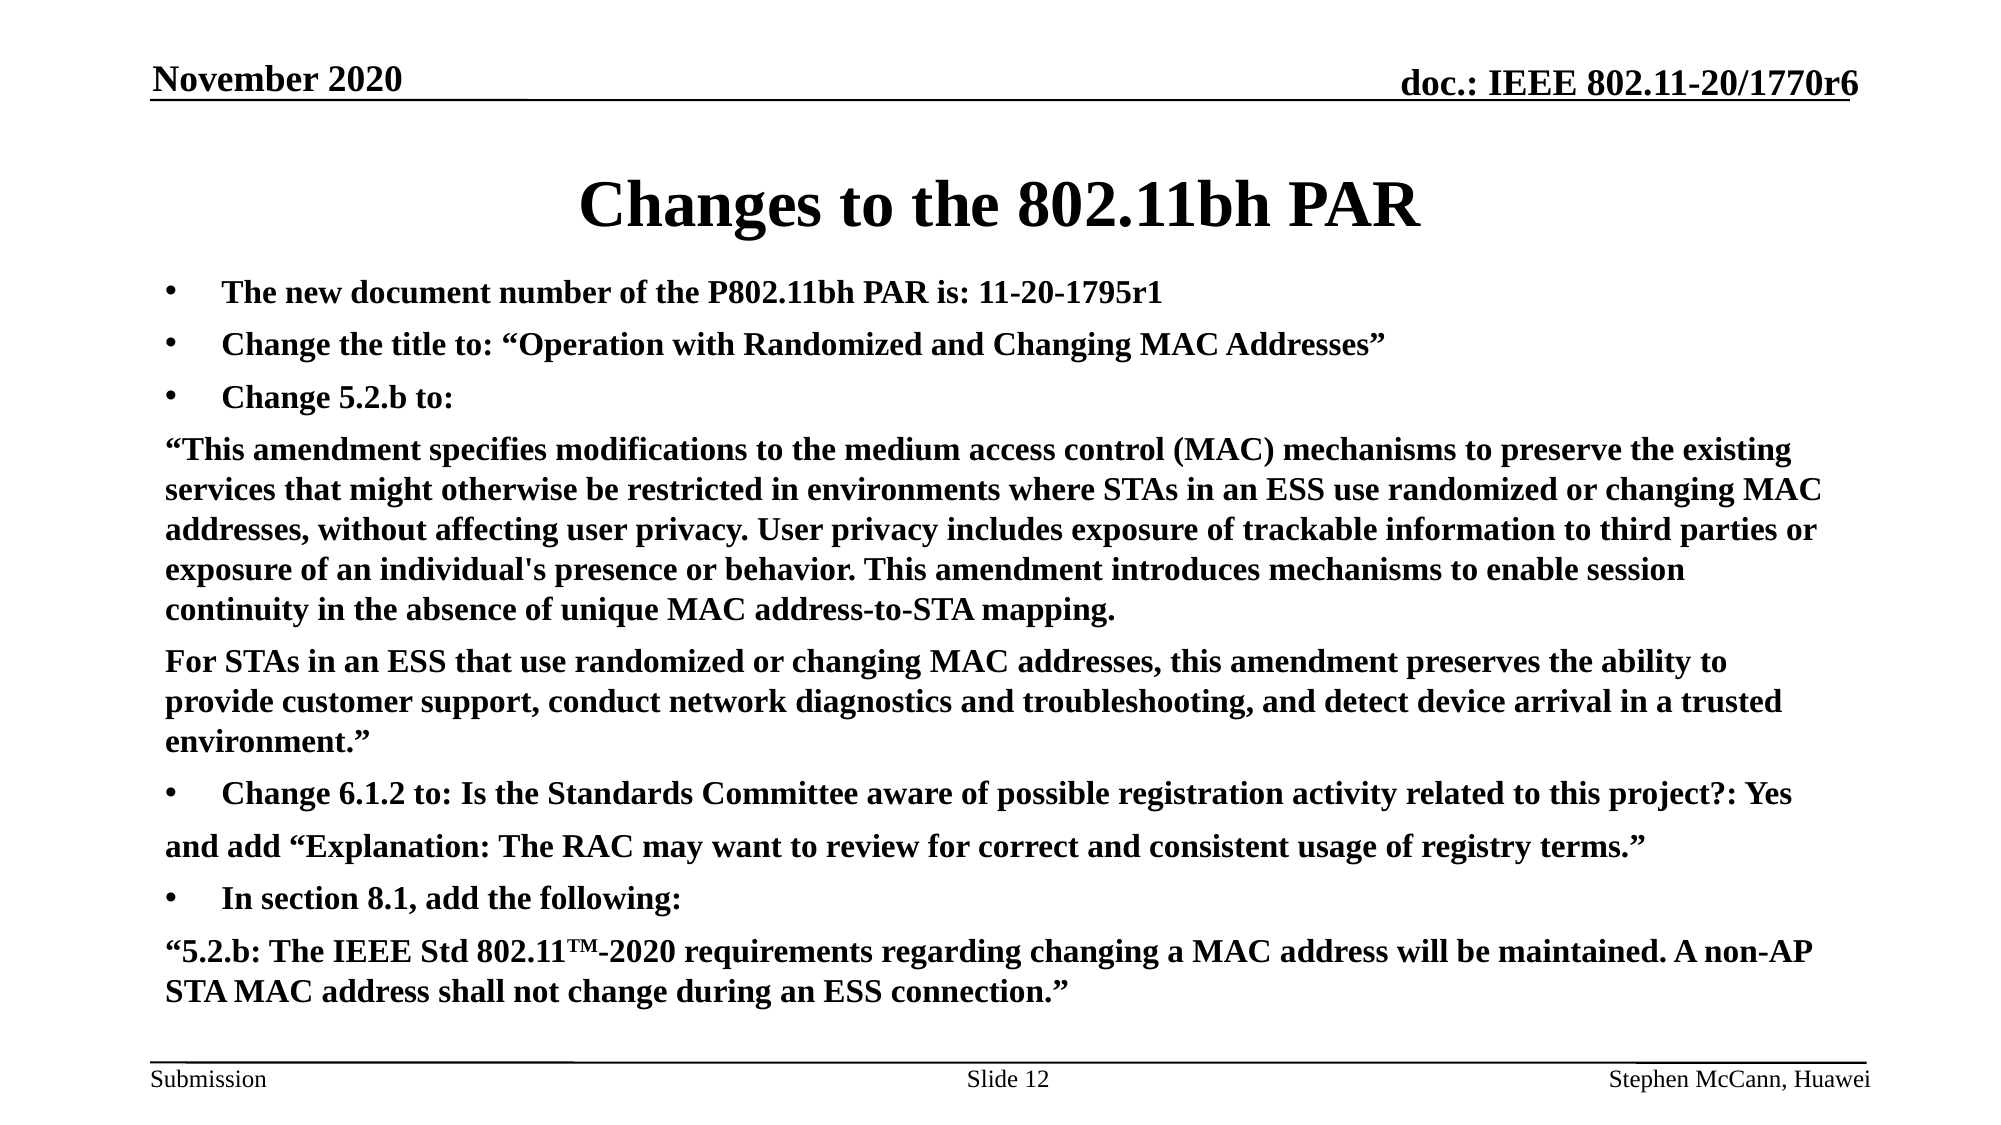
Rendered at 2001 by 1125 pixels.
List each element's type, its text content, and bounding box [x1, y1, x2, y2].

slide_number Slide 12 [950, 1061, 1067, 1123]
footer Stephen McCann, Huawei [1174, 1061, 1872, 1093]
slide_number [152, 54, 563, 100]
title Changes to the 802.11bh PAR [149, 112, 1850, 262]
list The new document number of the P802.11bh PAR is: 11-20-1795r1 Change the title to: “Operation with Randomized and Changing MAC Addresses” Change 5.2.b to: “This amendment specifies modifications to the medium access control (MAC) mechanisms to preserve the existing services that might otherwise be restricted in environments where STAs in an ESS use randomized or changing MAC addresses, without affecting user privacy. User privacy includes exposure of trackable information to third parties or exposure of an individual's presence or behavior. This amendment introduces mechanisms to enable session continuity in the absence of unique MAC address-to-STA mapping. For STAs in an ESS that use randomized or changing MAC addresses, this amendment preserves the ability to provide customer support, conduct network diagnostics and troubleshooting, and detect device arrival in a trusted environment.” Change 6.1.2 to: Is the Standards Committee aware of possible registration activity related to this project?: Yes and add “Explanation: The RAC may want to review for correct and consistent usage of registry terms.” In section 8.1, add the following: “5.2.b: The IEEE Std 802.11TM-2020 requirements regarding changing a MAC address will be maintained. A non-AP STA MAC address shall not change during an ESS connection.” [149, 262, 1850, 1013]
